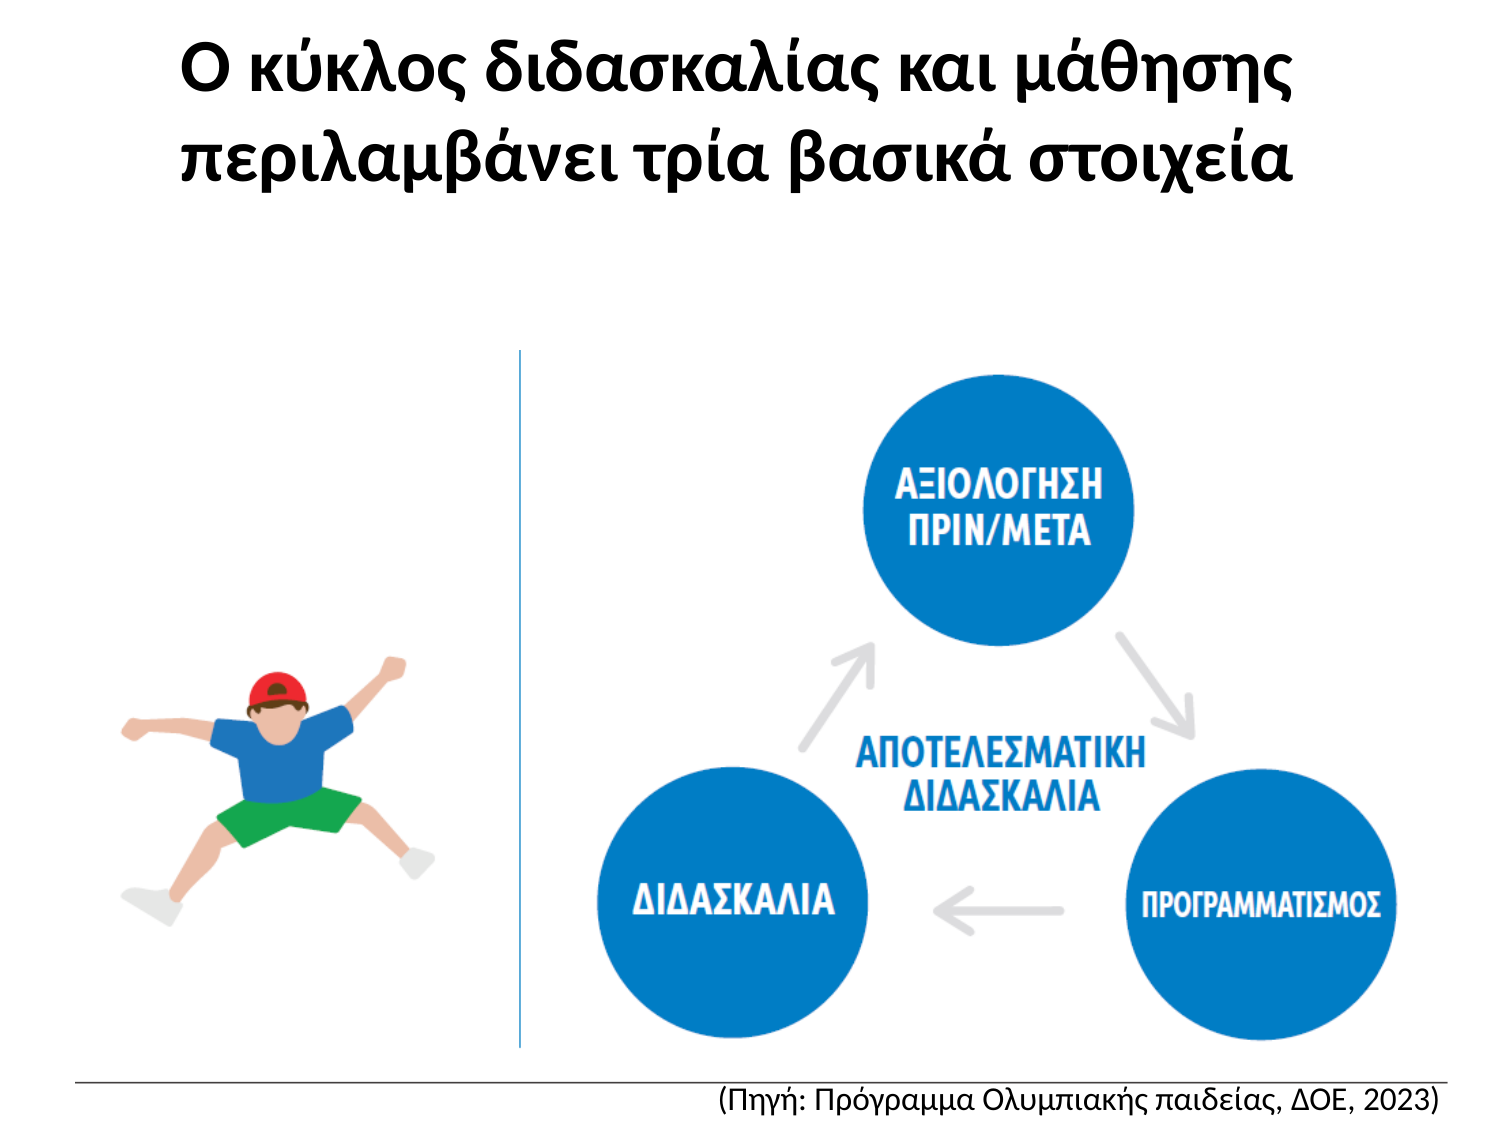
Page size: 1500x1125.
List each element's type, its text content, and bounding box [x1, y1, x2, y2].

title Ο κύκλος διδασκαλίας και μάθησης περιλαμβάνει τρία βασικά στοιχεία [37, 12, 1438, 200]
text_box (Πηγή: Πρόγραμμα Ολυμπιακής παιδείας, ΔΟΕ, 2023) [702, 1069, 1500, 1125]
picture [74, 349, 1476, 1105]
